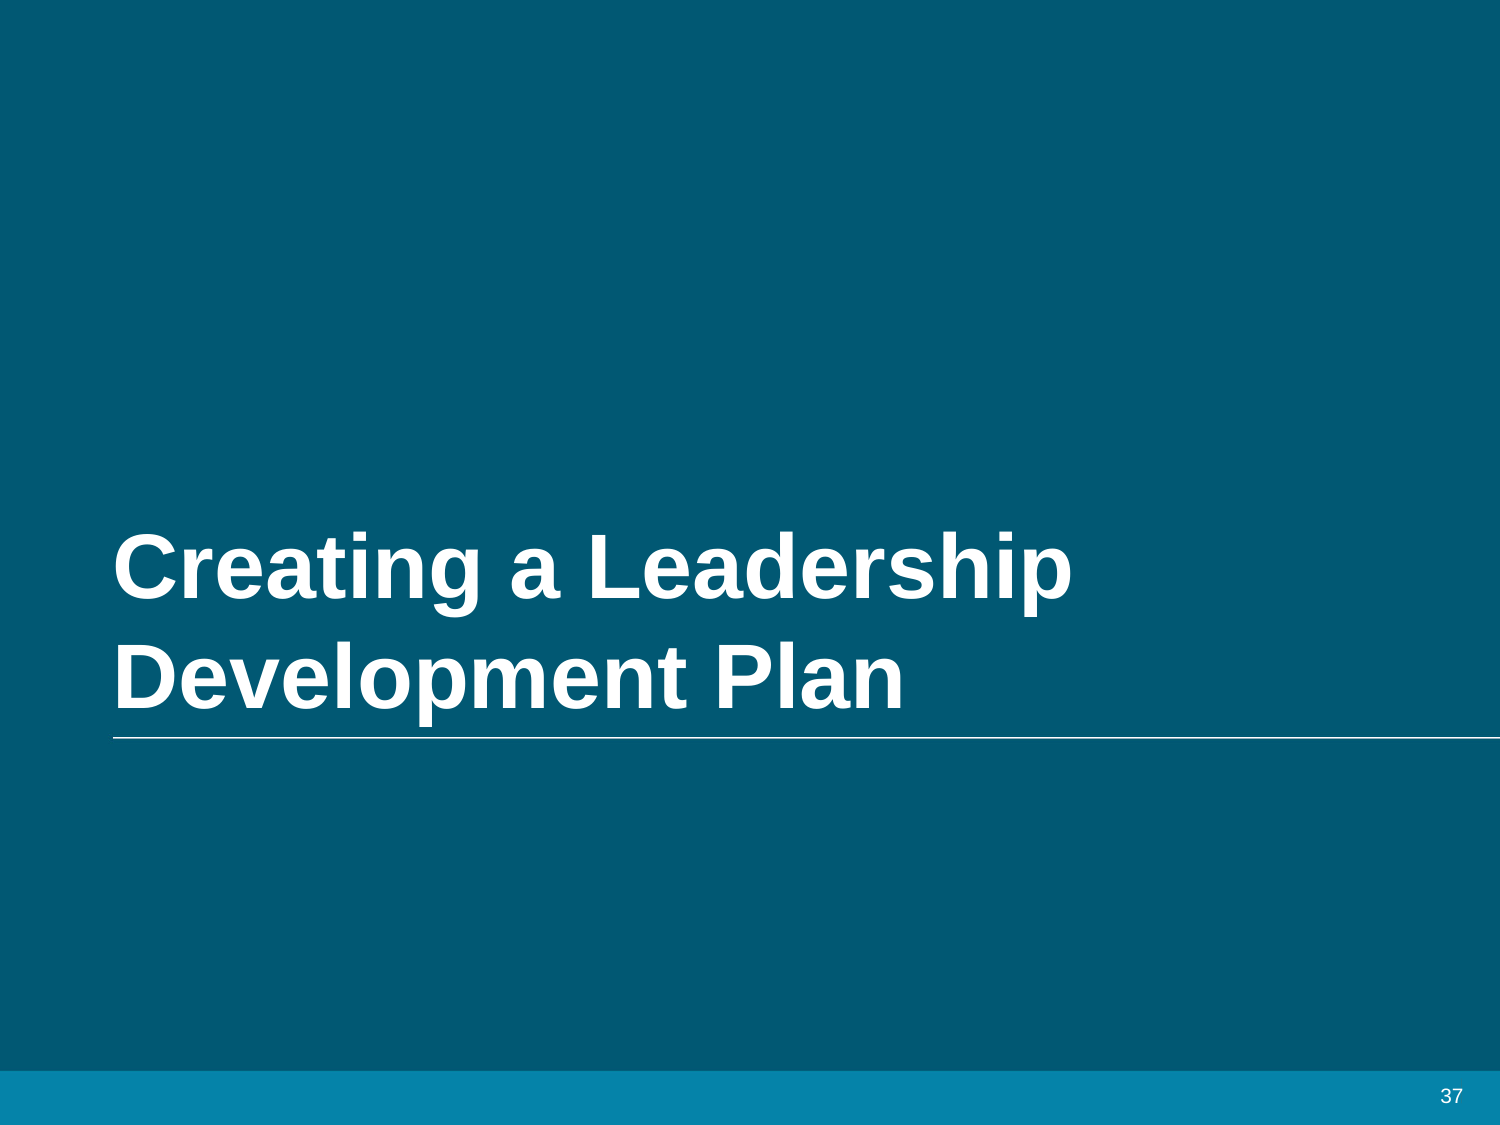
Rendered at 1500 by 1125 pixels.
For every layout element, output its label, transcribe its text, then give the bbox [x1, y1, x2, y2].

title Creating a Leadership Development Plan [112, 497, 1463, 736]
slide_number 37 [1437, 1082, 1464, 1108]
